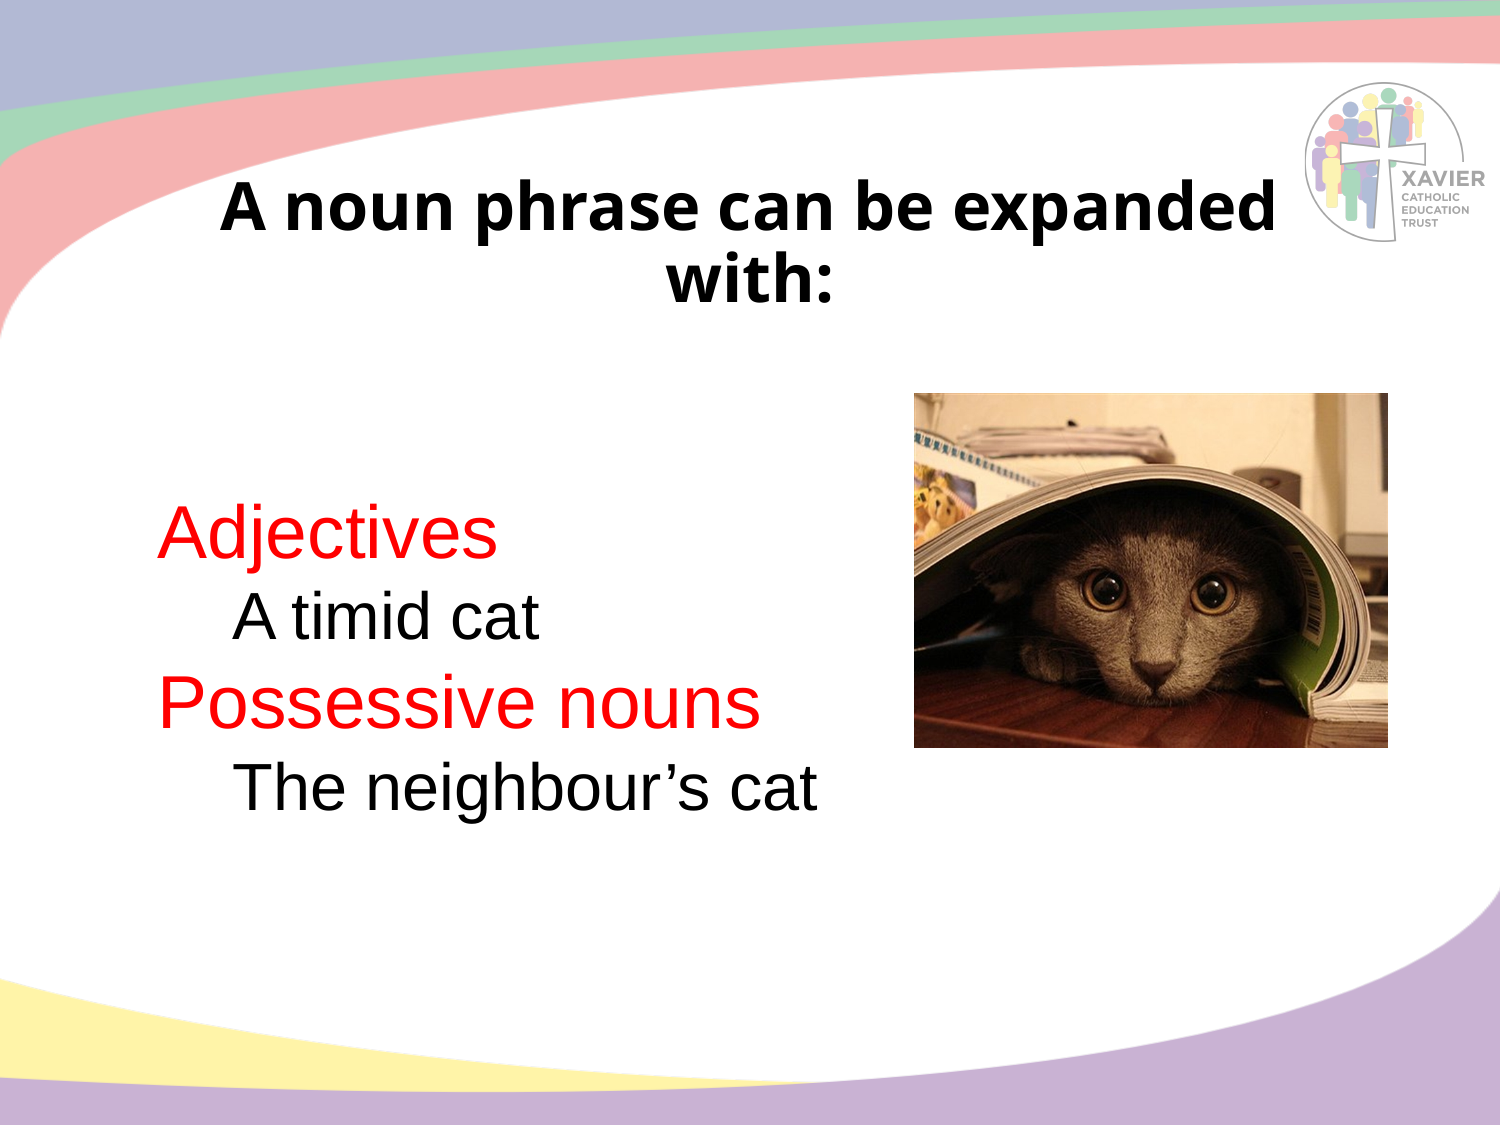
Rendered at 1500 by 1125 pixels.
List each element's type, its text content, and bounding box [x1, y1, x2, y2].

picture [914, 393, 1388, 748]
title A noun phrase can be expanded with: [112, 184, 1388, 325]
subtitle Adjectives A timid cat Possessive nouns The neighbour’s cat [142, 475, 914, 748]
